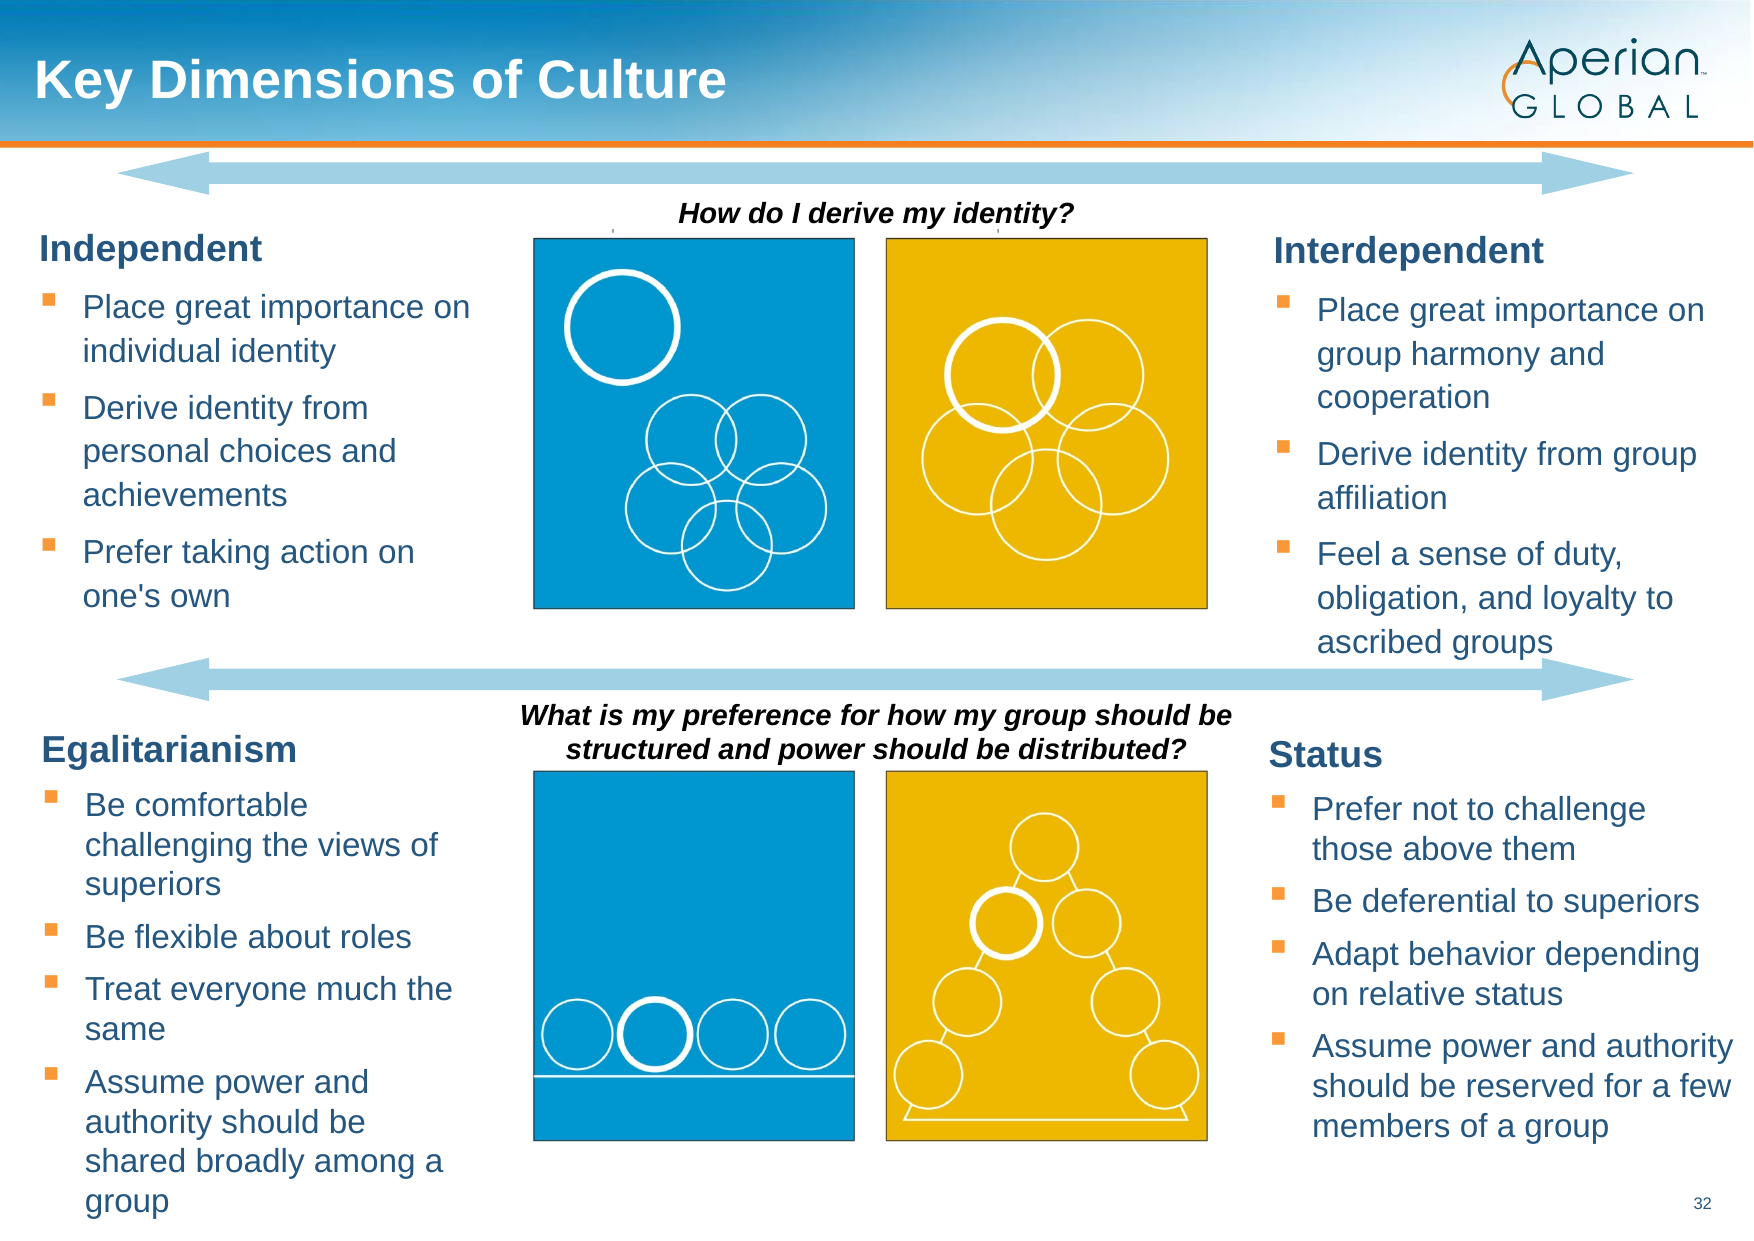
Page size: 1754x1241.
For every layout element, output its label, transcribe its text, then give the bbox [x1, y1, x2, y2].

text_box Independent Place great importance on individual identity Derive identity from personal choices and achievements Prefer taking action on one's own [36, 217, 489, 617]
text_box What is my preference for how my group should be structured and power should be distributed? [495, 688, 1258, 773]
text_box [116, 151, 1635, 195]
picture [0, 0, 1754, 149]
text_box Interdependent Place great importance on group harmony and cooperation Derive identity from group affiliation Feel a sense of duty, obligation, and loyalty to ascribed groups [1256, 217, 1754, 480]
text_box How do I derive my identity? [564, 187, 1190, 227]
text_box Egalitarianism Be comfortable challenging the views of superiors Be flexible about roles Treat everyone much the same Assume power and authority should be shared broadly among a group [24, 716, 490, 1067]
text_box Status Prefer not to challenge those above them Be deferential to superiors Adapt behavior depending on relative status Assume power and authority should be reserved for a few members of a group [1257, 721, 1754, 1065]
picture [488, 766, 1250, 1168]
picture [488, 229, 1250, 630]
title Key Dimensions of Culture [34, 32, 1415, 128]
text_box [0, 1181, 629, 1241]
text_box [116, 657, 1635, 702]
